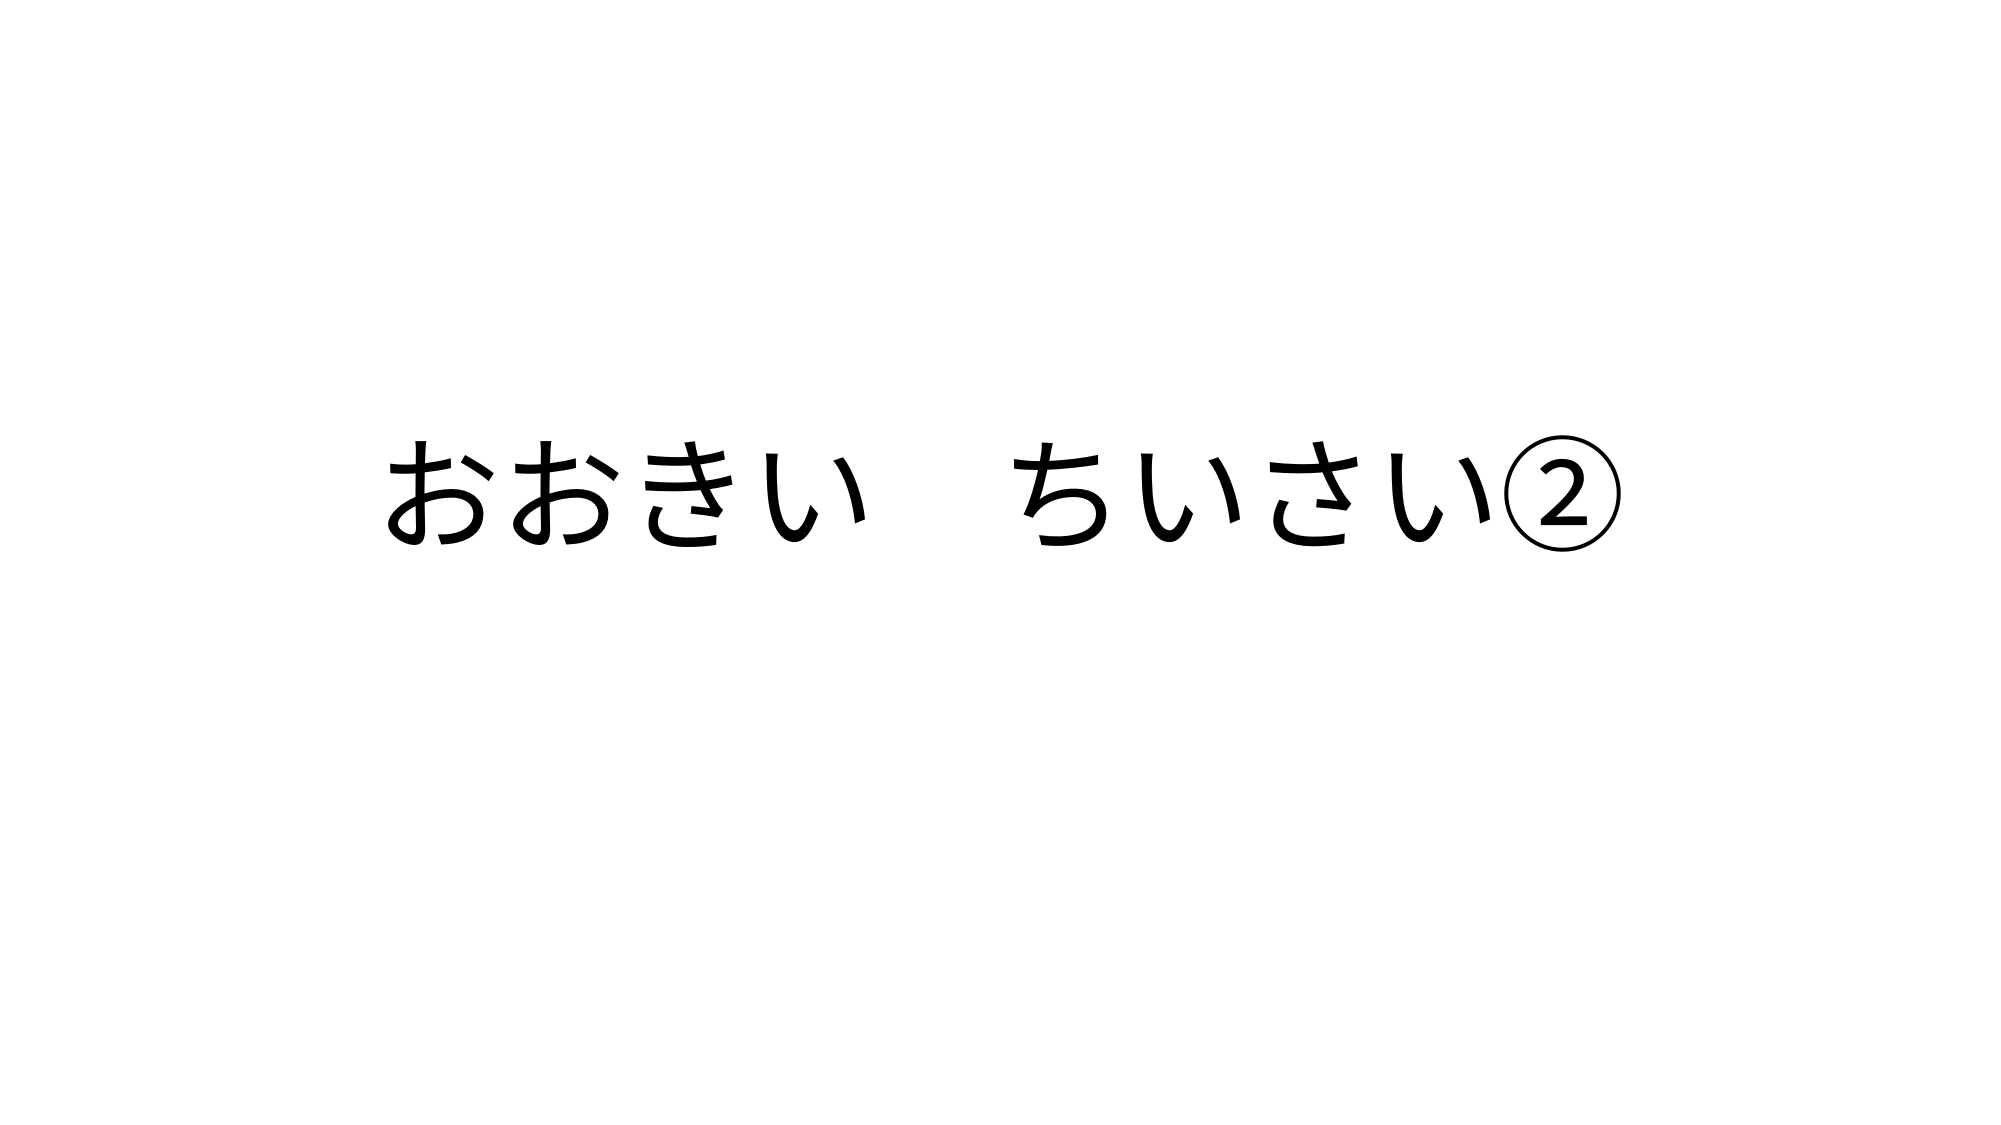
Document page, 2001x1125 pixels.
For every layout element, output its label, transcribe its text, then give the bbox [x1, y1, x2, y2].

title おおきい ちいさい② [249, 184, 1750, 576]
